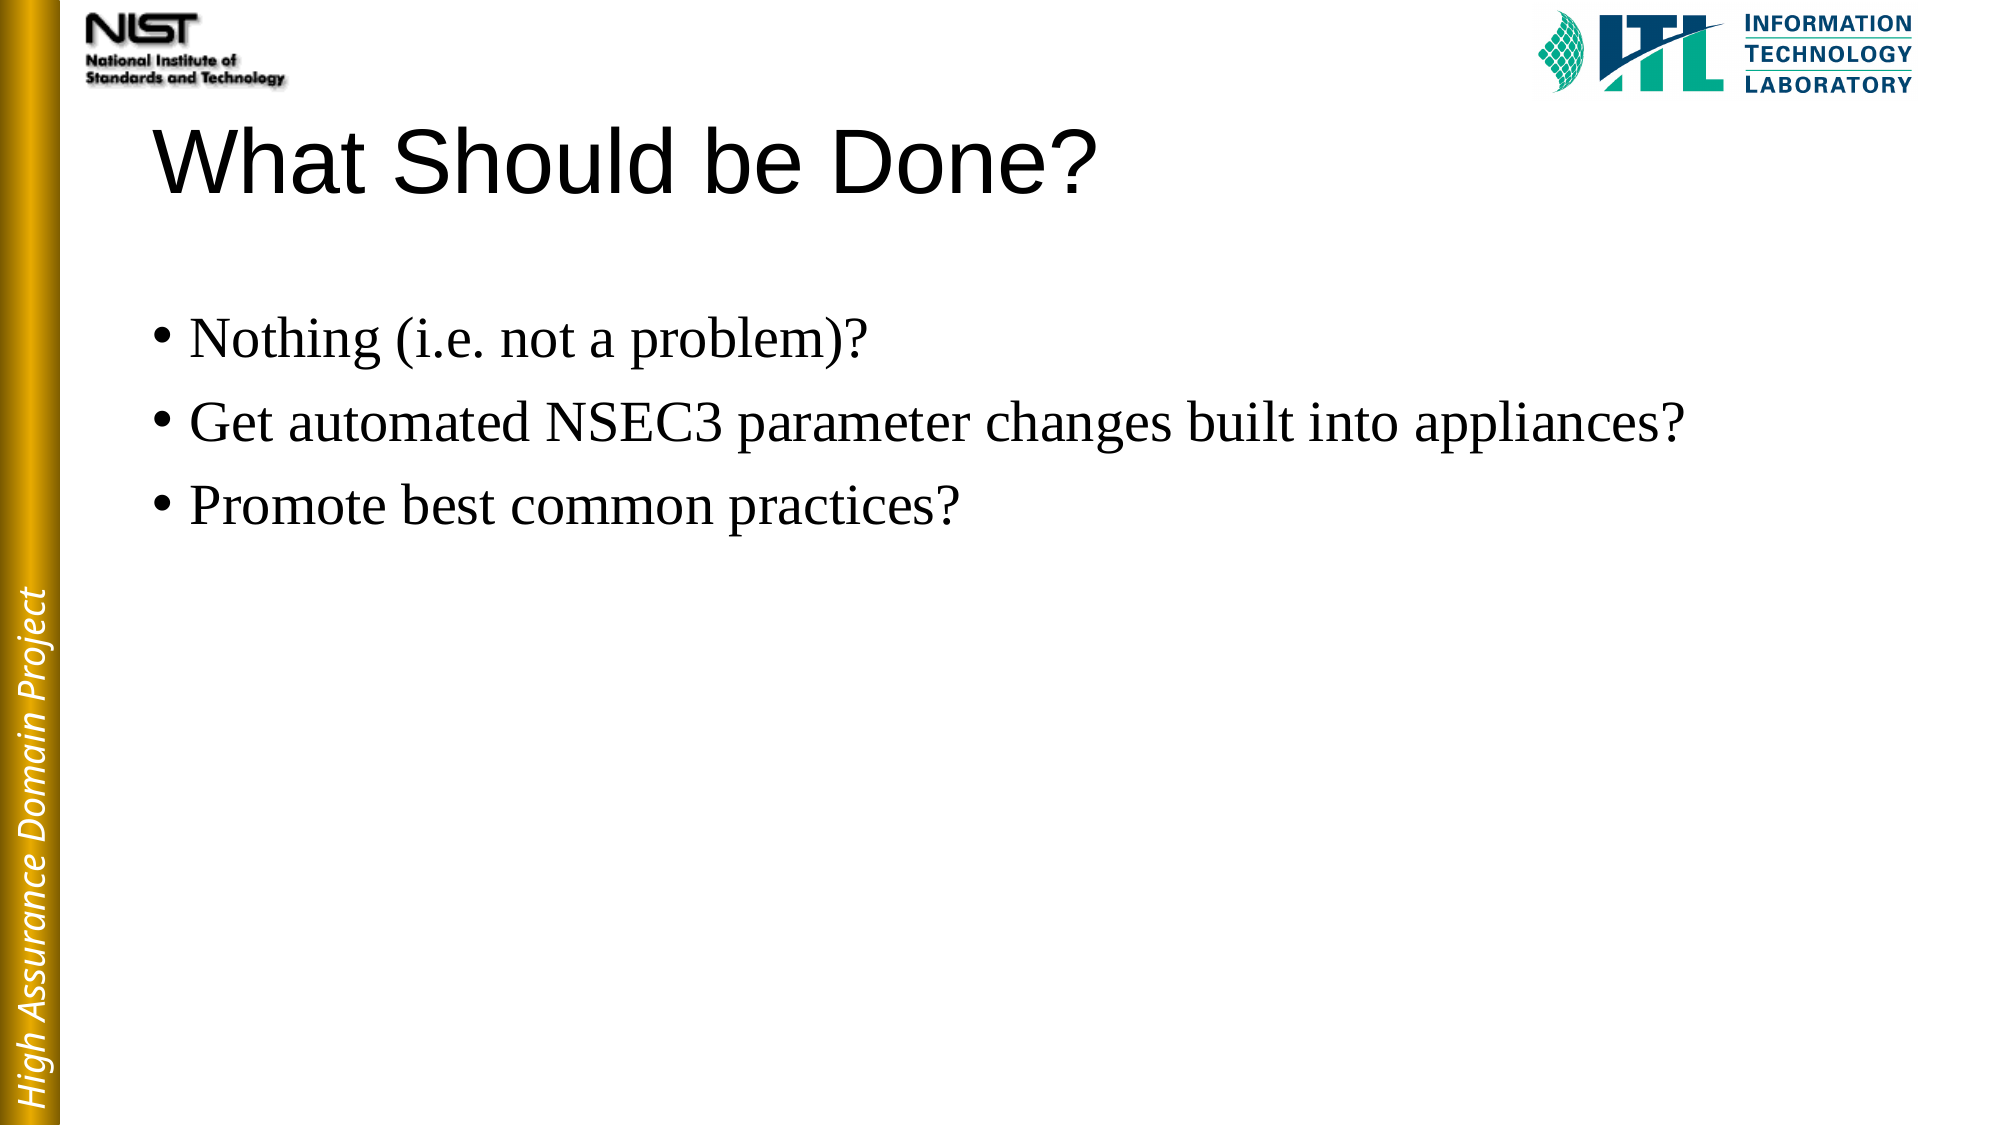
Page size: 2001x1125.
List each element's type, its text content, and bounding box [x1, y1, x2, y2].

picture [1532, 2, 1918, 101]
title What Should be Done? [137, 90, 1791, 238]
list Nothing (i.e. not a problem)? Get automated NSEC3 parameter changes built into appliances? Promote best common practices? [137, 299, 1863, 1014]
picture [80, 5, 294, 97]
